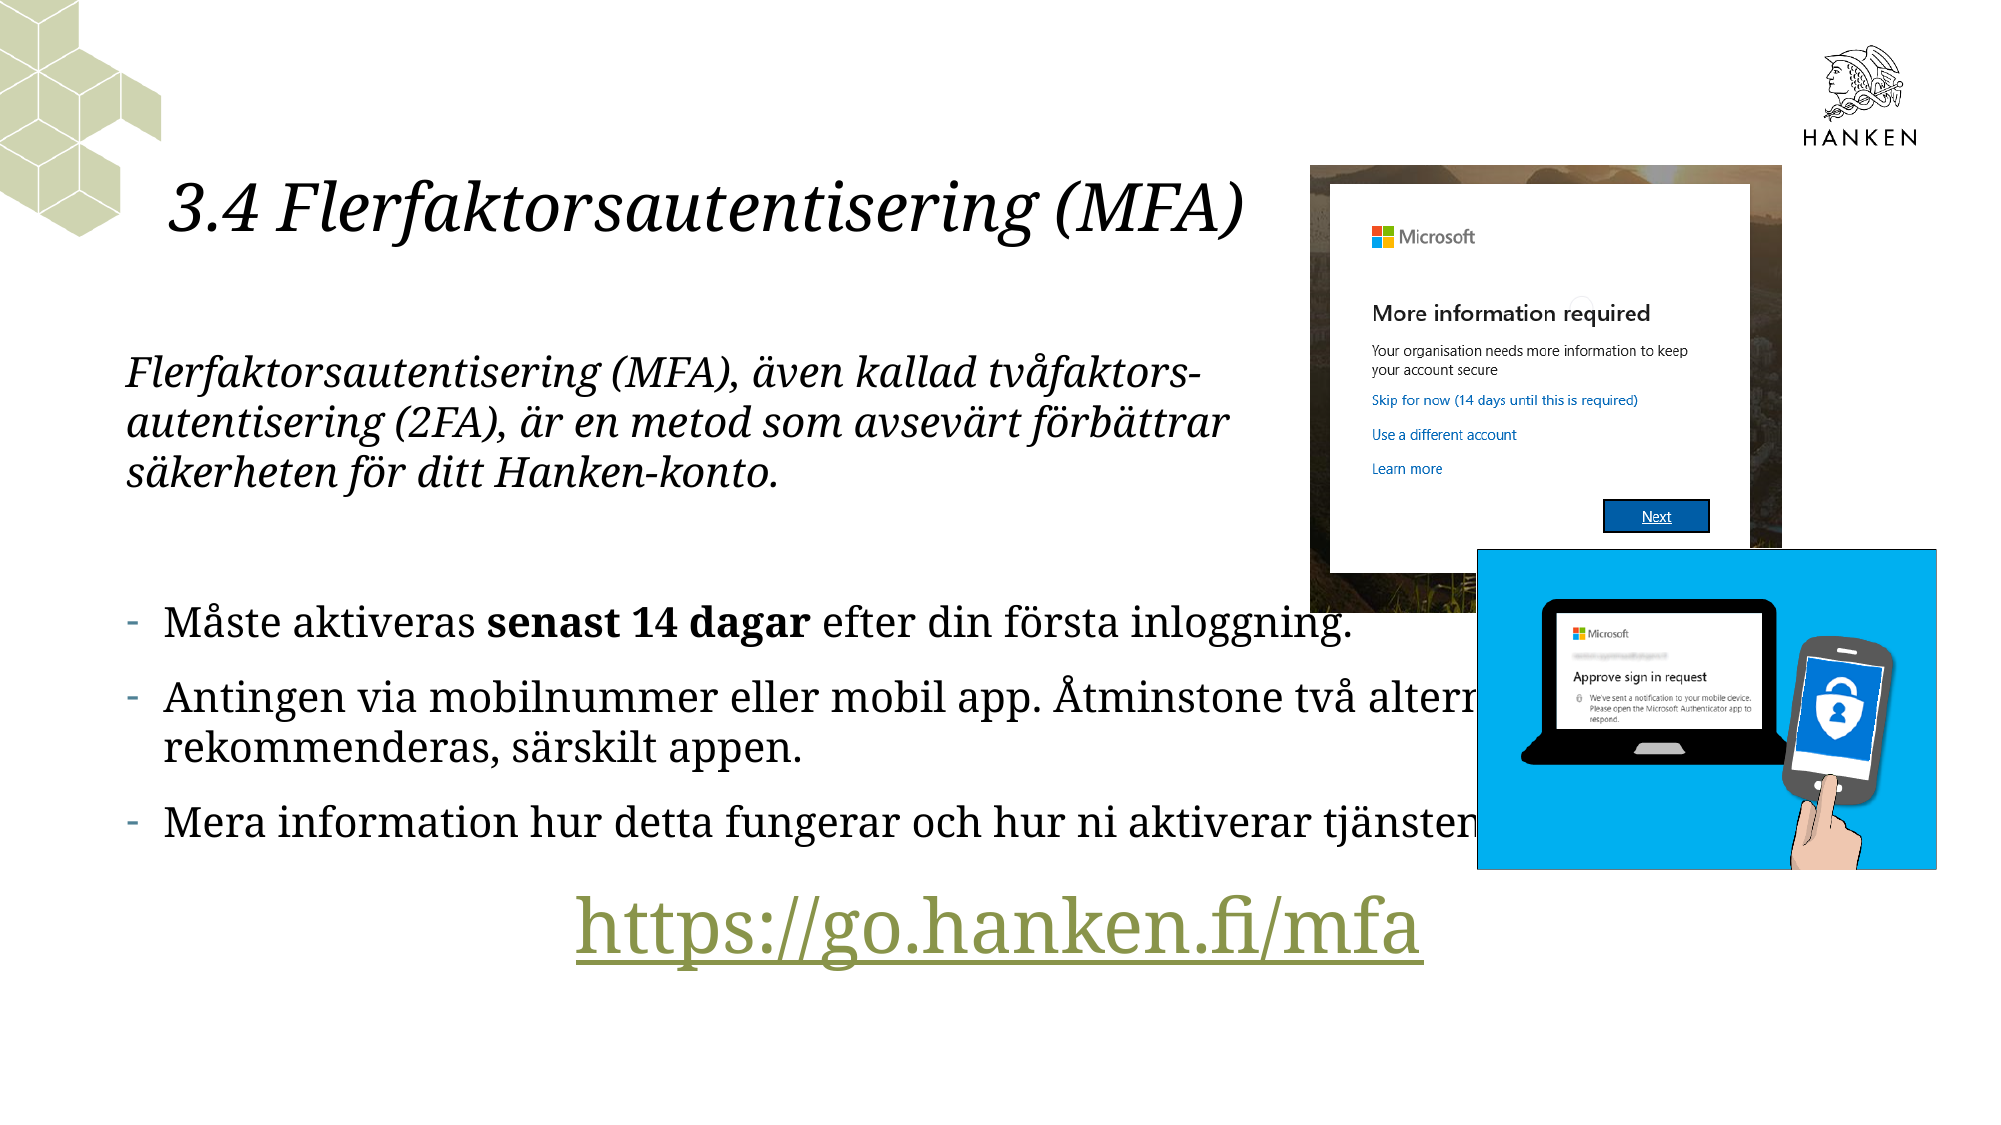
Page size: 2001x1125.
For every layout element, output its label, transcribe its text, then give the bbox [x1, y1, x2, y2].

picture [0, 0, 163, 239]
picture [1522, 600, 1892, 870]
picture [1804, 45, 1916, 146]
list Flerfaktorsautentisering (MFA), även kallad tvåfaktors- autentisering (2FA), är en metod som avsevärt förbättrar säkerheten för ditt Hanken-konto. Måste aktiveras senast 14 dagar efter din första inloggning. Antingen via mobilnummer eller mobil app. Åtminstone två alternativ rekommenderas, särskilt appen. Mera information hur detta fungerar och hur ni aktiverar tjänsten: https://go.hanken.fi/mfa [125, 345, 1966, 1058]
title 3.4 Flerfaktorsautentisering (MFA) [169, 165, 1296, 253]
picture [1310, 165, 1937, 870]
